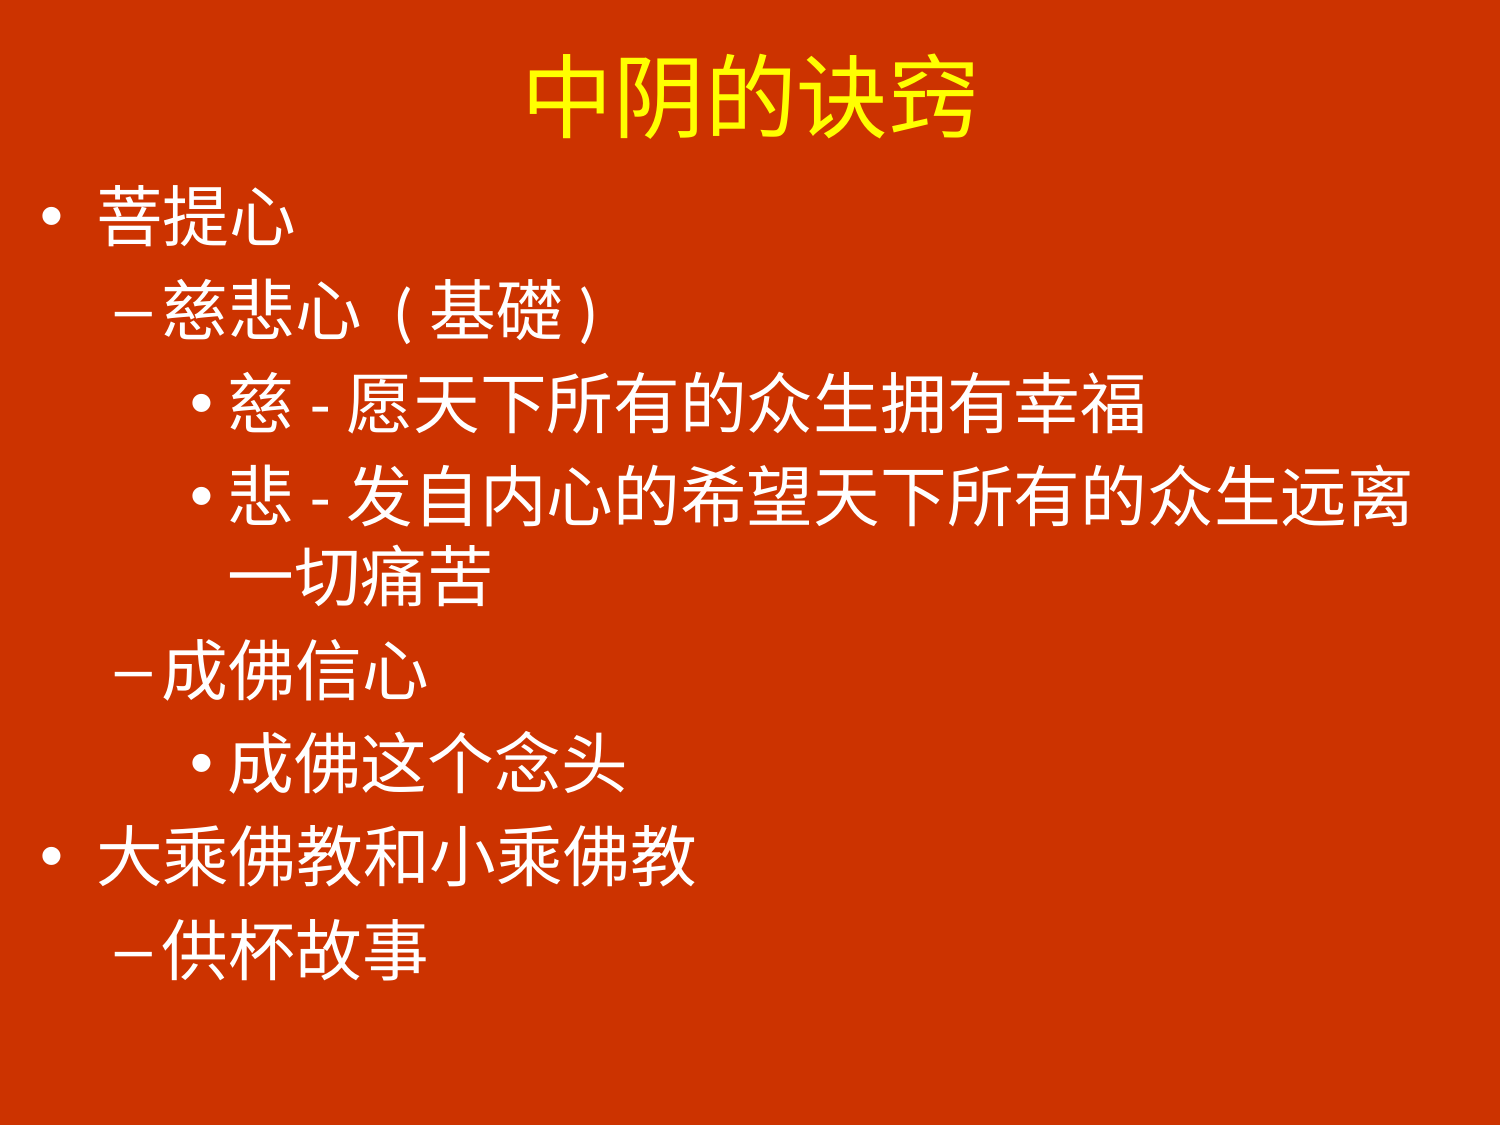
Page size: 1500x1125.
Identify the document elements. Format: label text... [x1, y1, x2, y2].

list 菩提心 慈悲心 (基礎) 慈-愿天下所有的众生拥有幸福 悲-发自内心的希望天下所有的众生远离一切痛苦 成佛信心 成佛这个念头 大乘佛教和小乘佛教 供杯故事 [24, 167, 1473, 1103]
title 中阴的诀窍 [76, 22, 1427, 167]
